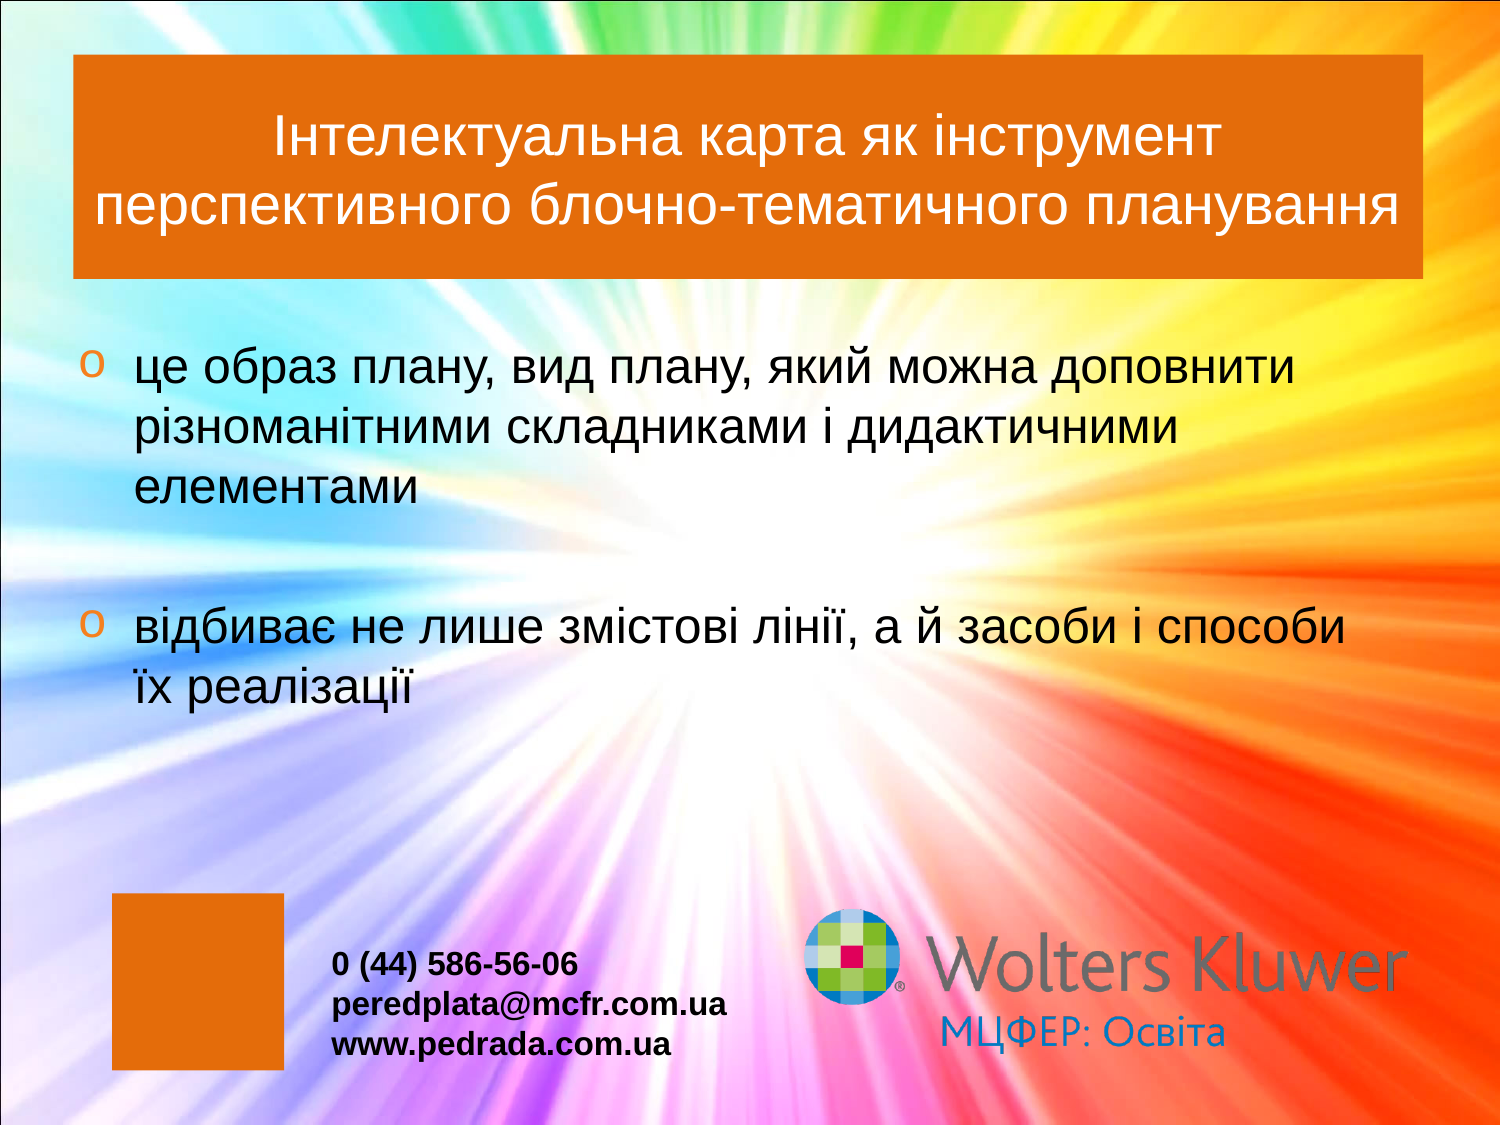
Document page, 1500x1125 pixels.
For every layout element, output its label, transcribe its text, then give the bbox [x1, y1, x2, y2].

picture [0, 0, 1500, 1125]
text_box [110, 891, 286, 1072]
text_box 0 (44) 586-56-06 peredplata@mcfr.com.ua www.pedrada.com.ua [316, 935, 743, 1070]
title Інтелектуальна карта як інструмент перспективного блочно-тематичного планування [73, 54, 1424, 279]
list це образ плану, вид плану, який можна доповнити різноманітними складниками і дидактичними елементами відбиває не лише змістові лінії, а й засоби і способи їх реалізації [62, 326, 1413, 849]
